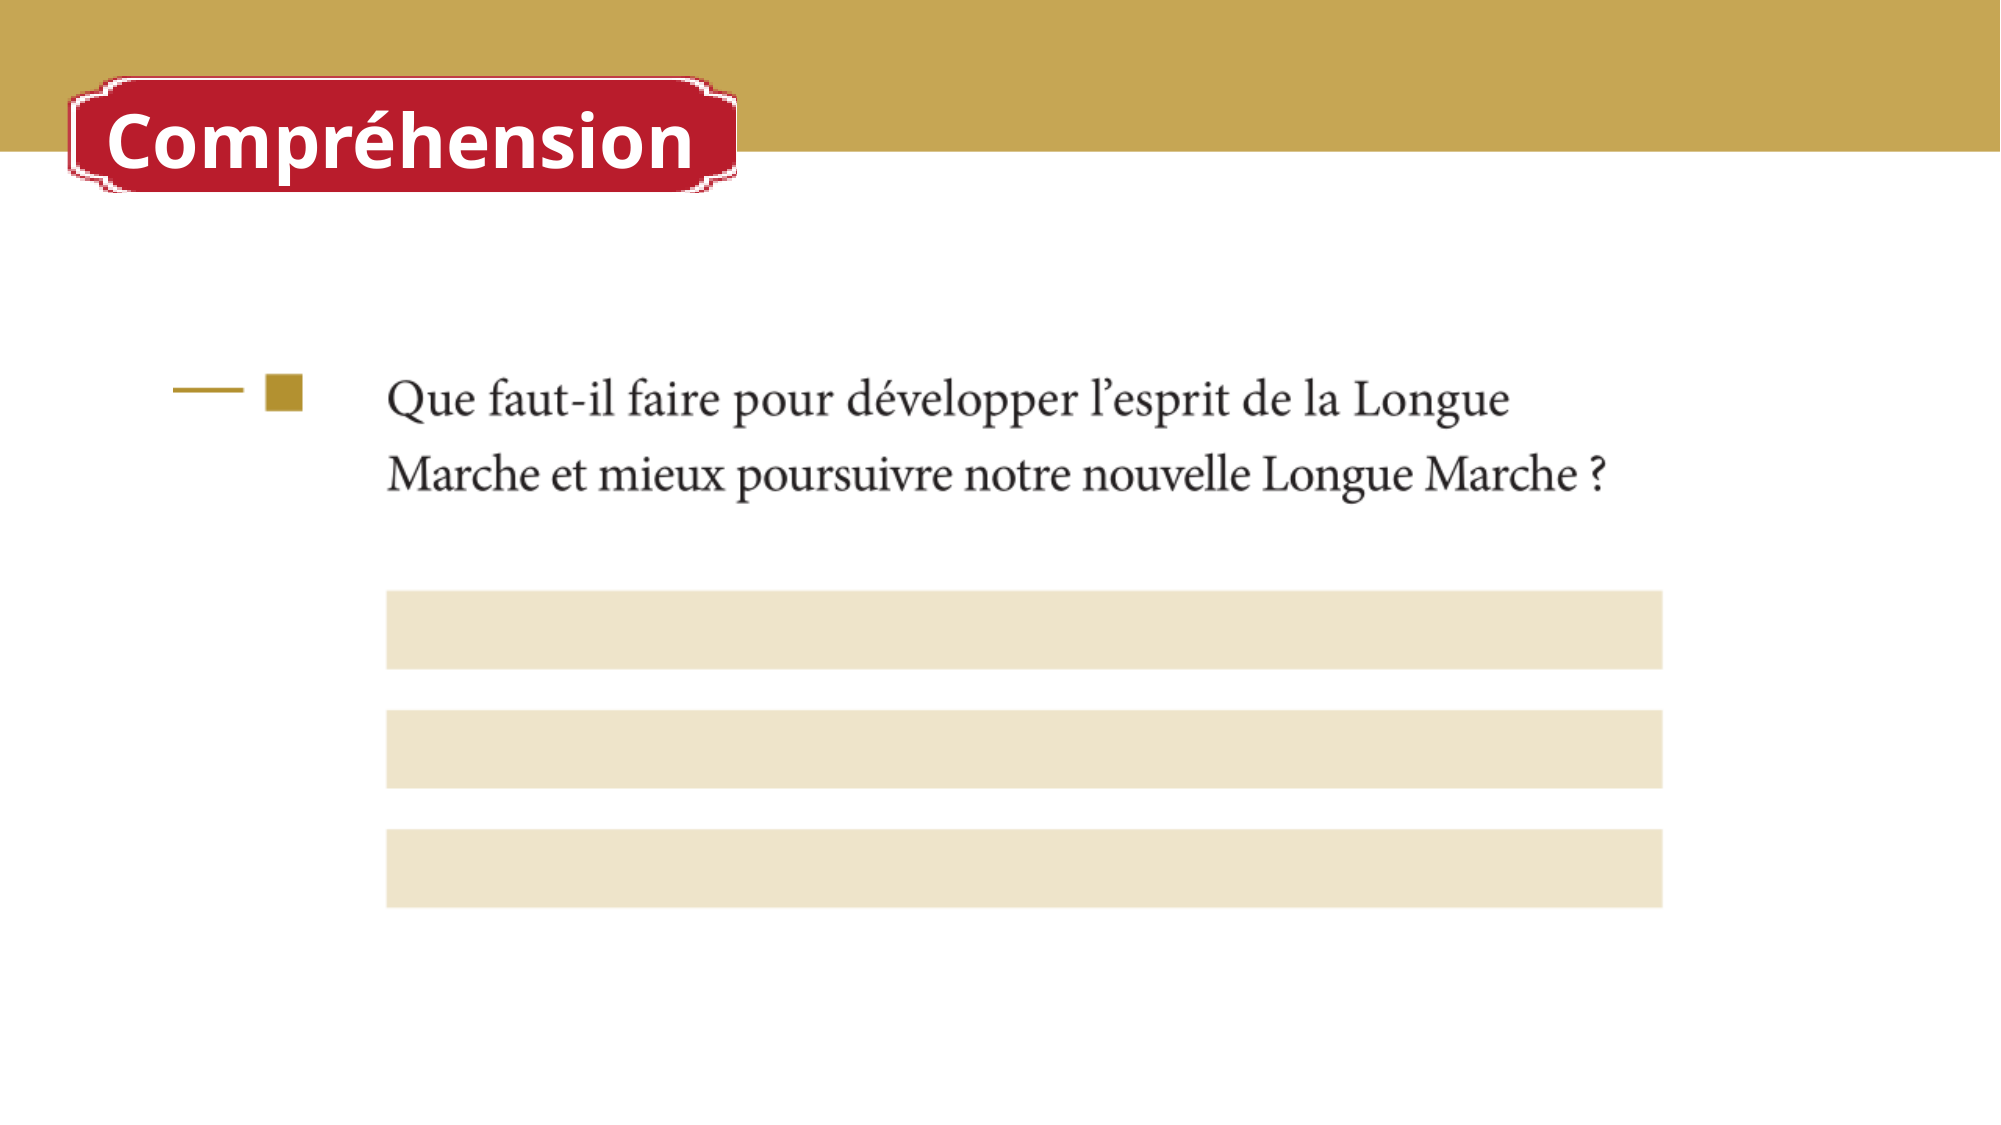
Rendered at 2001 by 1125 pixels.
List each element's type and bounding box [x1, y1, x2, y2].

text_box [0, 0, 2000, 153]
picture [173, 252, 1782, 1000]
picture [67, 76, 737, 193]
